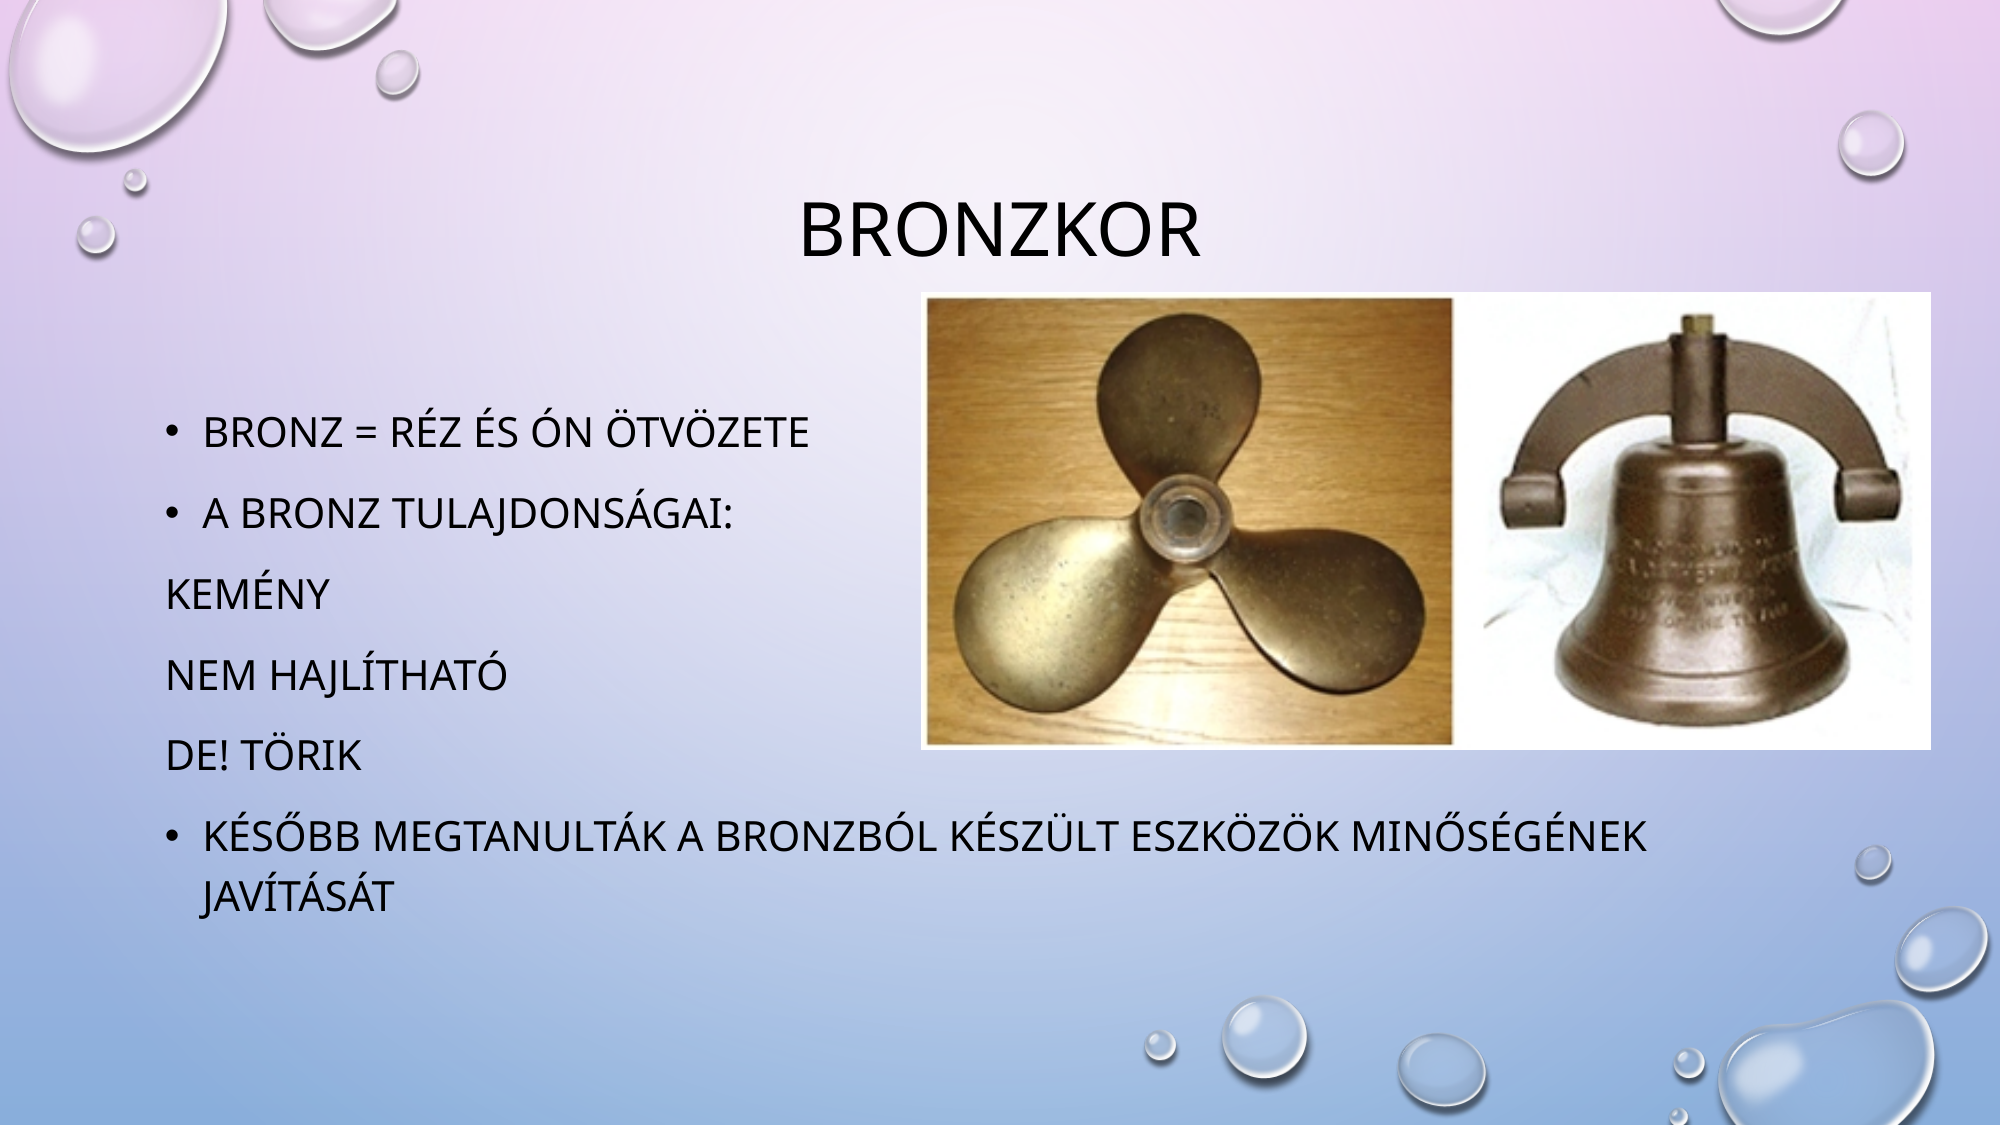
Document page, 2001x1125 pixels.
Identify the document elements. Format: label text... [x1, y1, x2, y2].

list Bronz = Réz és ón ötvözete A bronz tulajdonságai: kemény Nem hajlítható De! törik Később megtanulták a bronzból készült eszközök minőségének javítását [149, 388, 1850, 1049]
picture [0, 0, 2000, 1125]
title Bronzkor [149, 101, 1851, 364]
